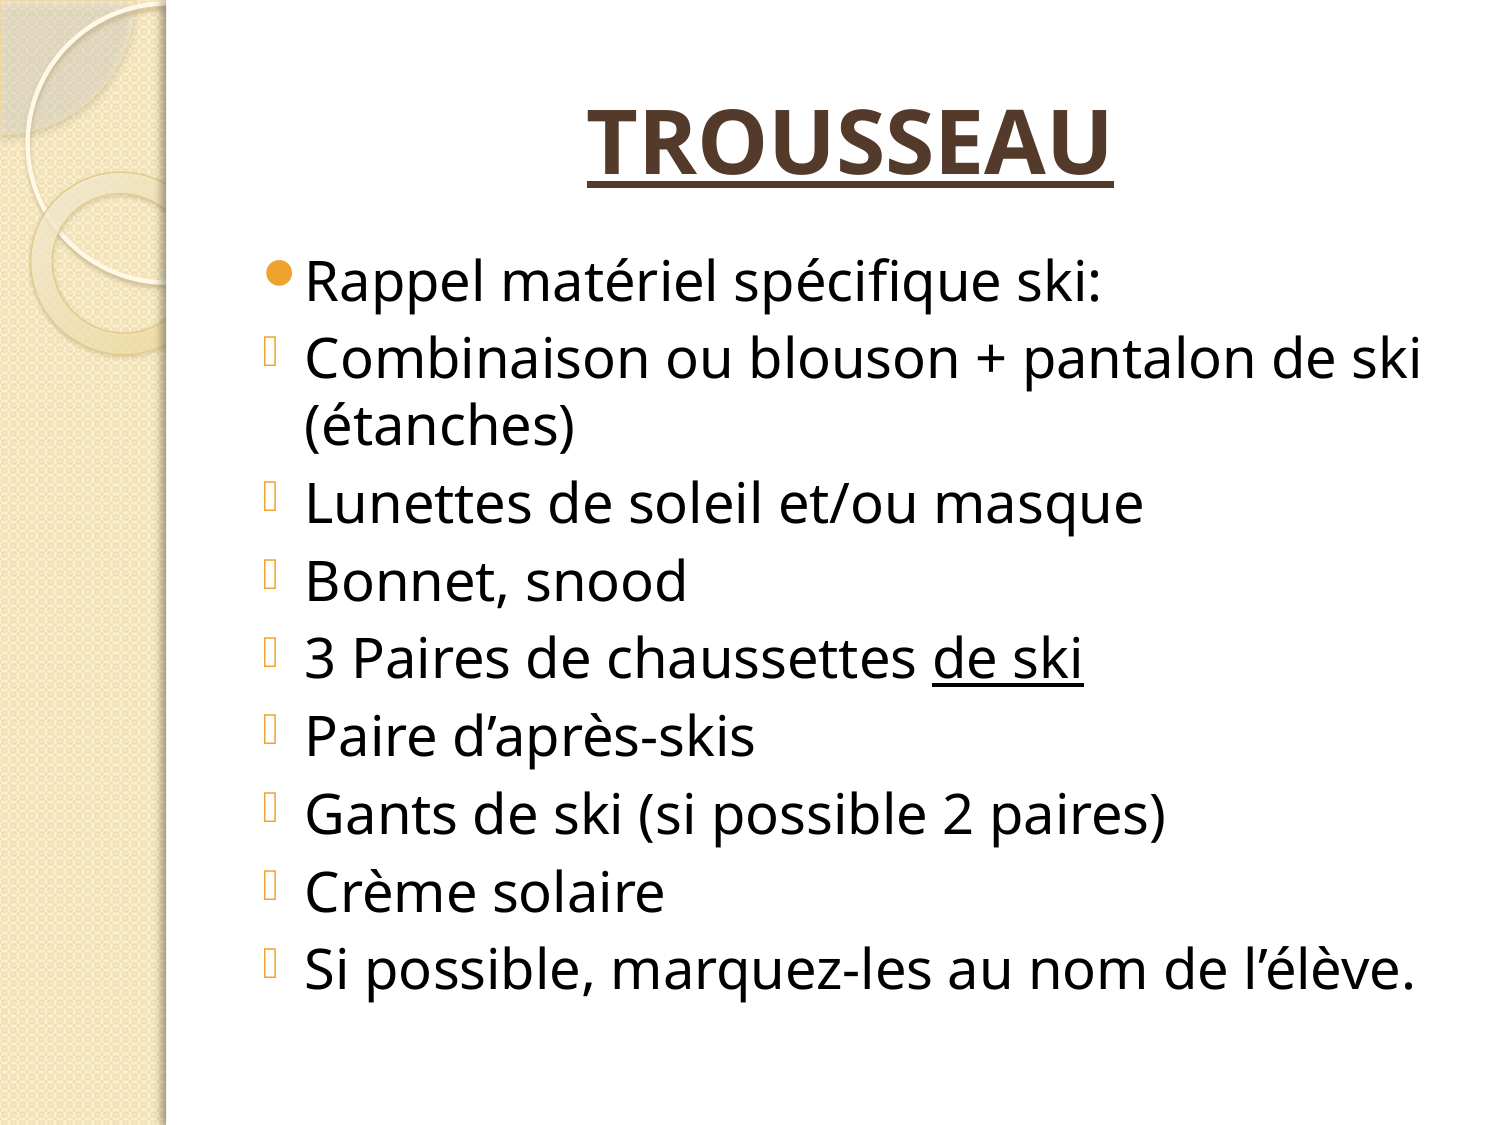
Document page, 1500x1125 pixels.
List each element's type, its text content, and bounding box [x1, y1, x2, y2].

title TROUSSEAU [235, 45, 1466, 233]
list Rappel matériel spécifique ski: Combinaison ou blouson + pantalon de ski (étanches) Lunettes de soleil et/ou masque Bonnet, snood 3 Paires de chaussettes de ski Paire d’après-skis Gants de ski (si possible 2 paires) Crème solaire Si possible, marquez-les au nom de l’élève. [235, 237, 1466, 1025]
